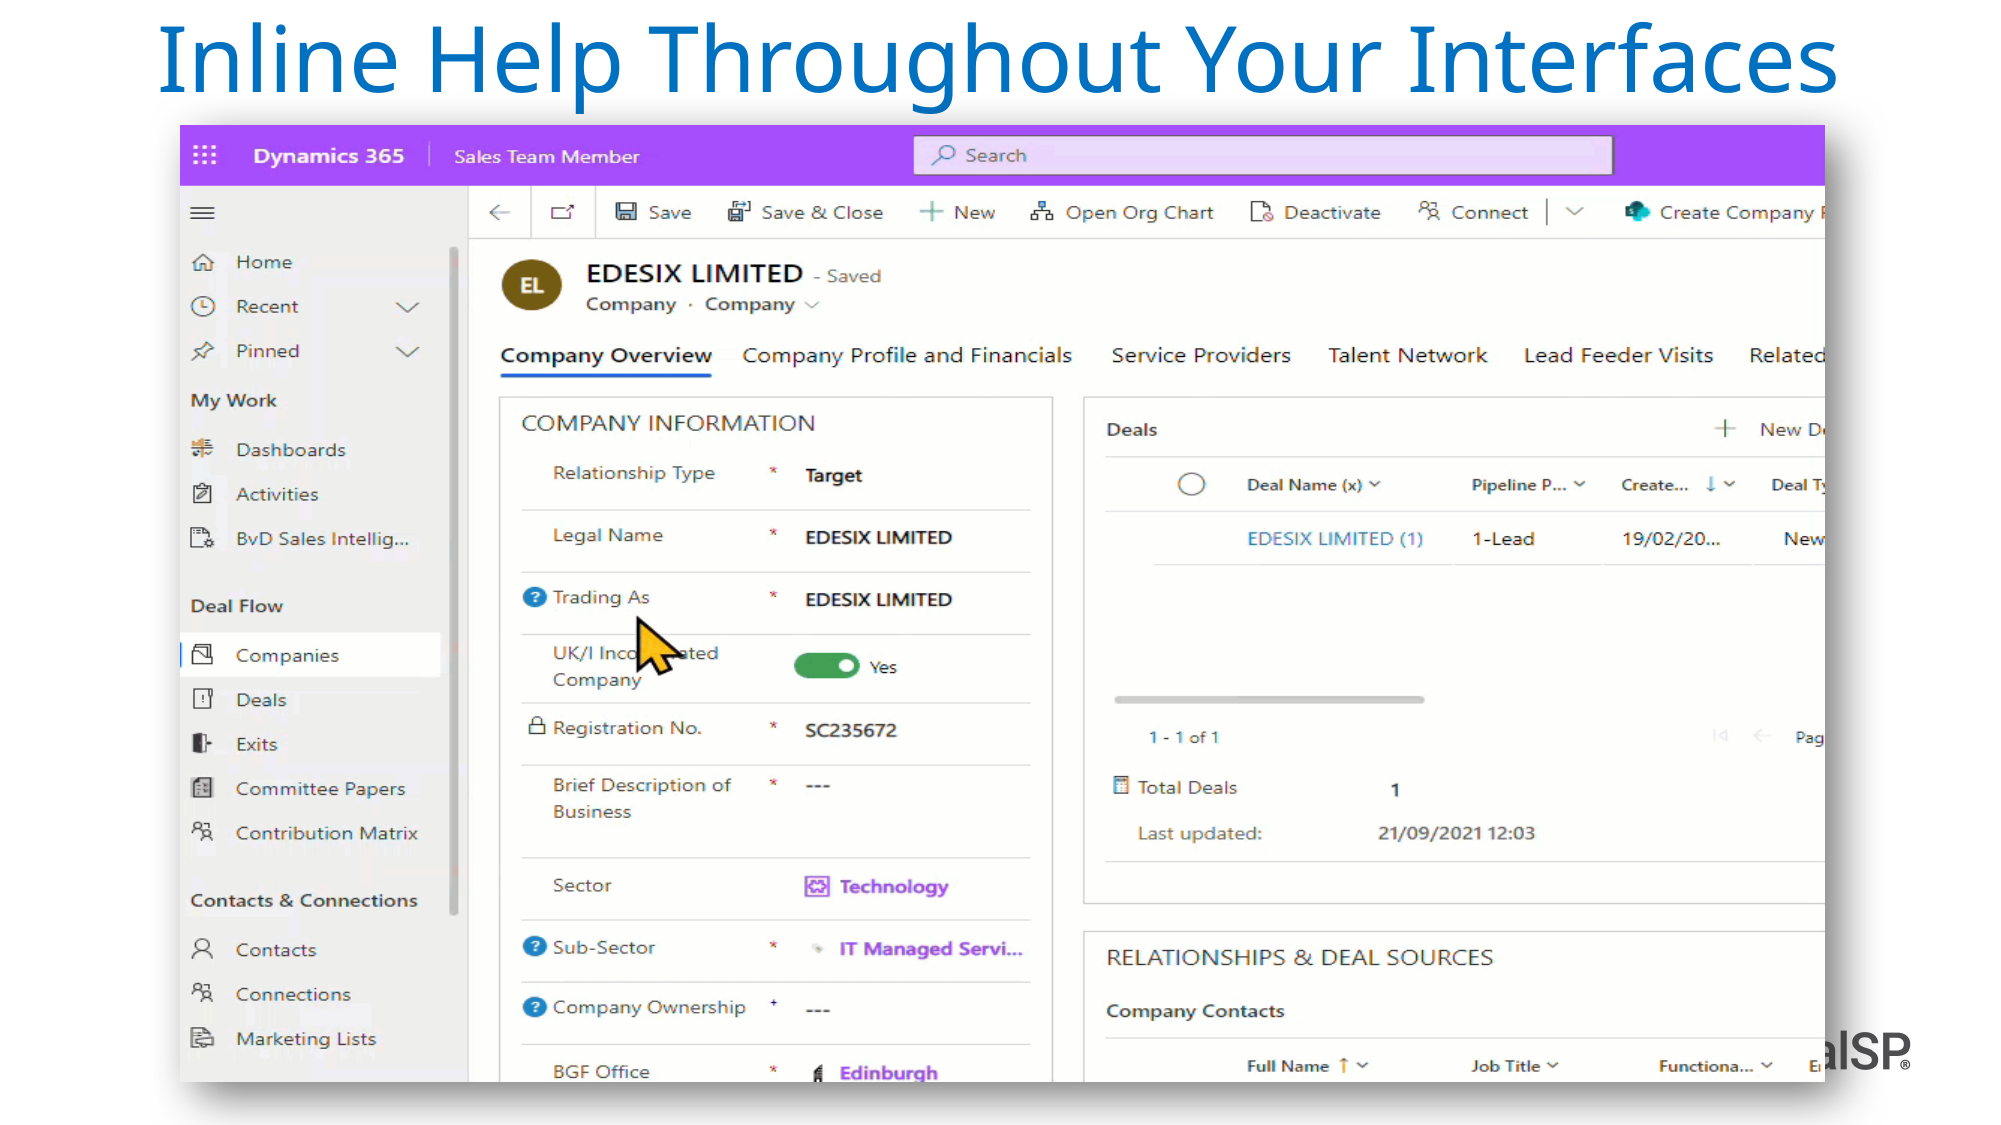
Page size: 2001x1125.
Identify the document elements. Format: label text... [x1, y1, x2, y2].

title Inline Help Throughout Your Interfaces [0, 0, 2000, 126]
picture [180, 125, 1826, 1082]
picture [1624, 993, 1938, 1107]
